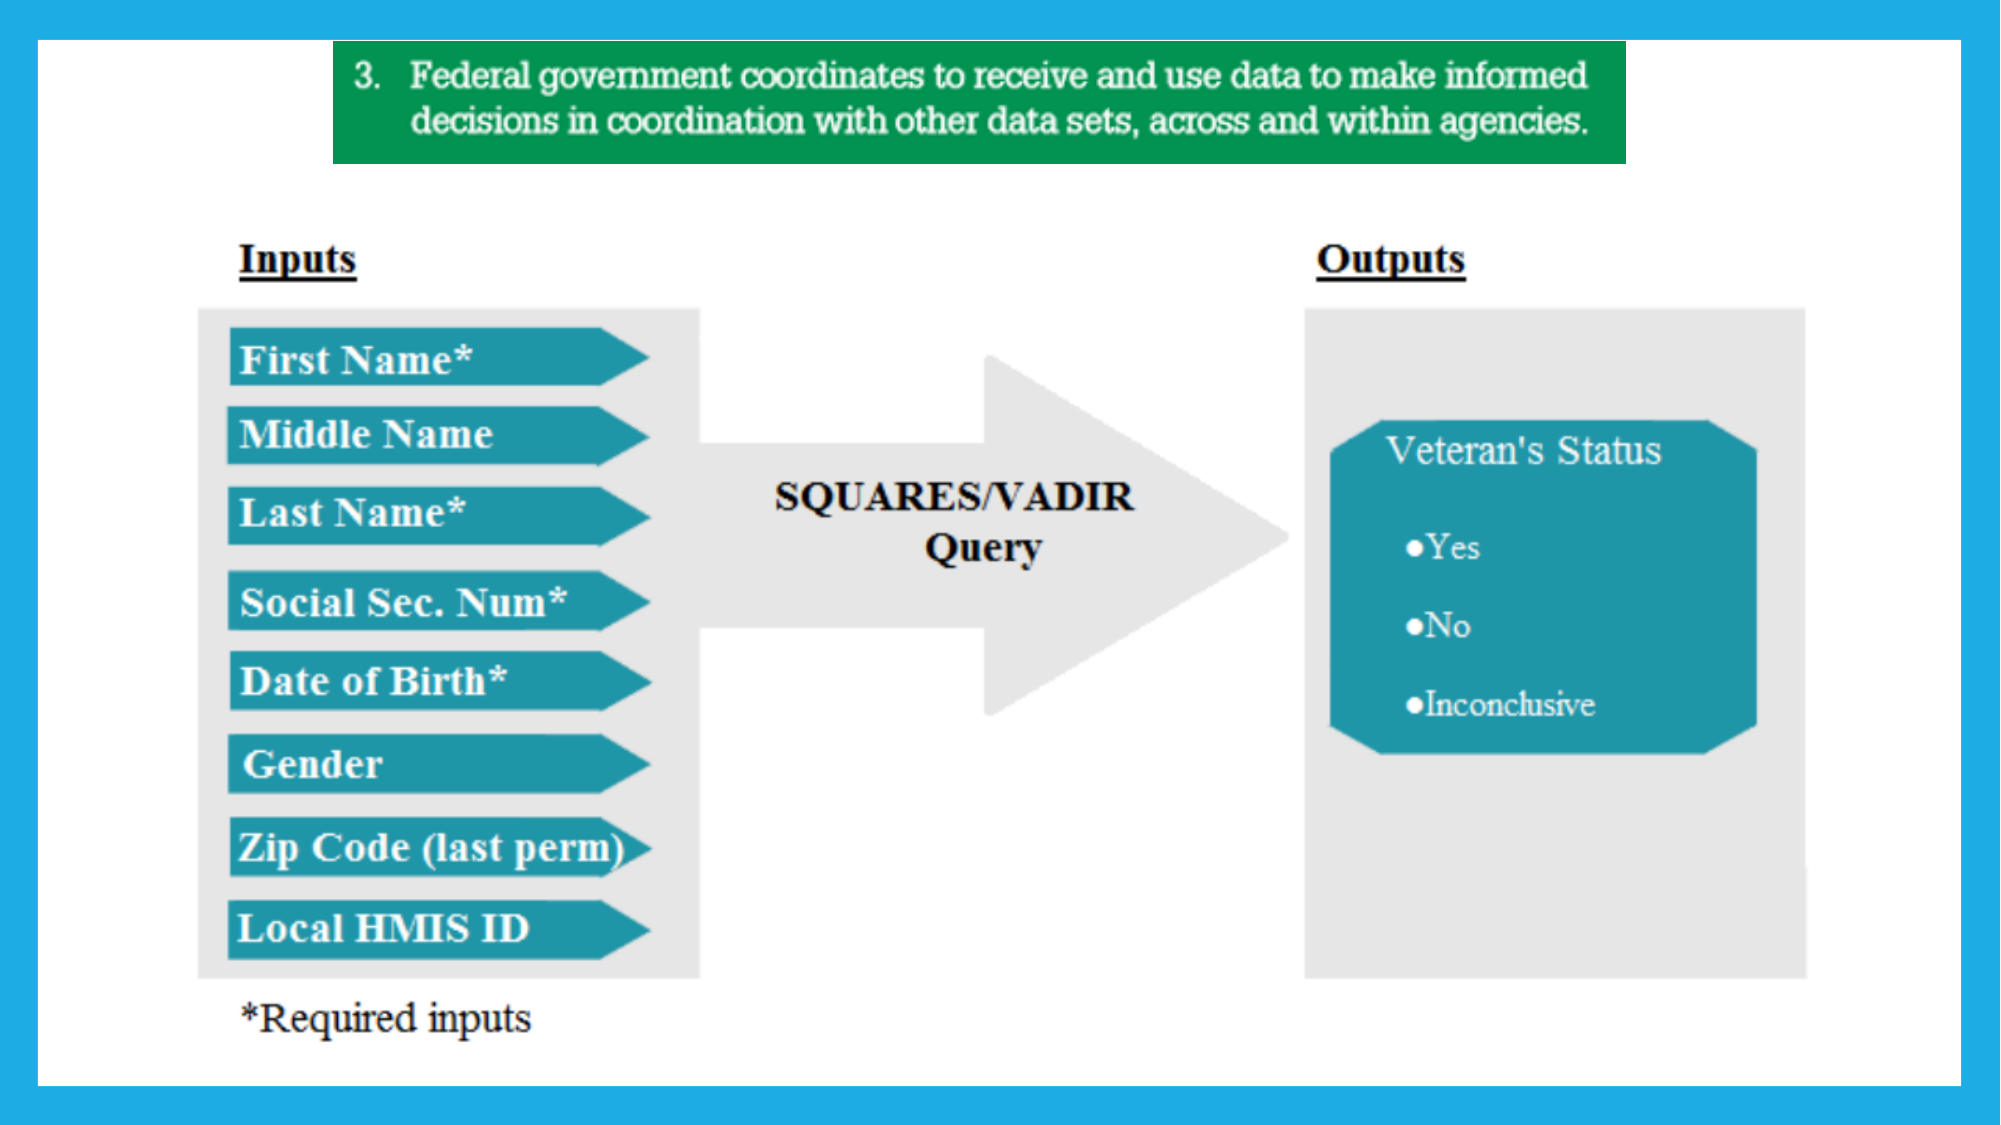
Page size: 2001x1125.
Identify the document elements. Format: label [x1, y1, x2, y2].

picture [179, 214, 1821, 1053]
picture [333, 41, 1626, 164]
